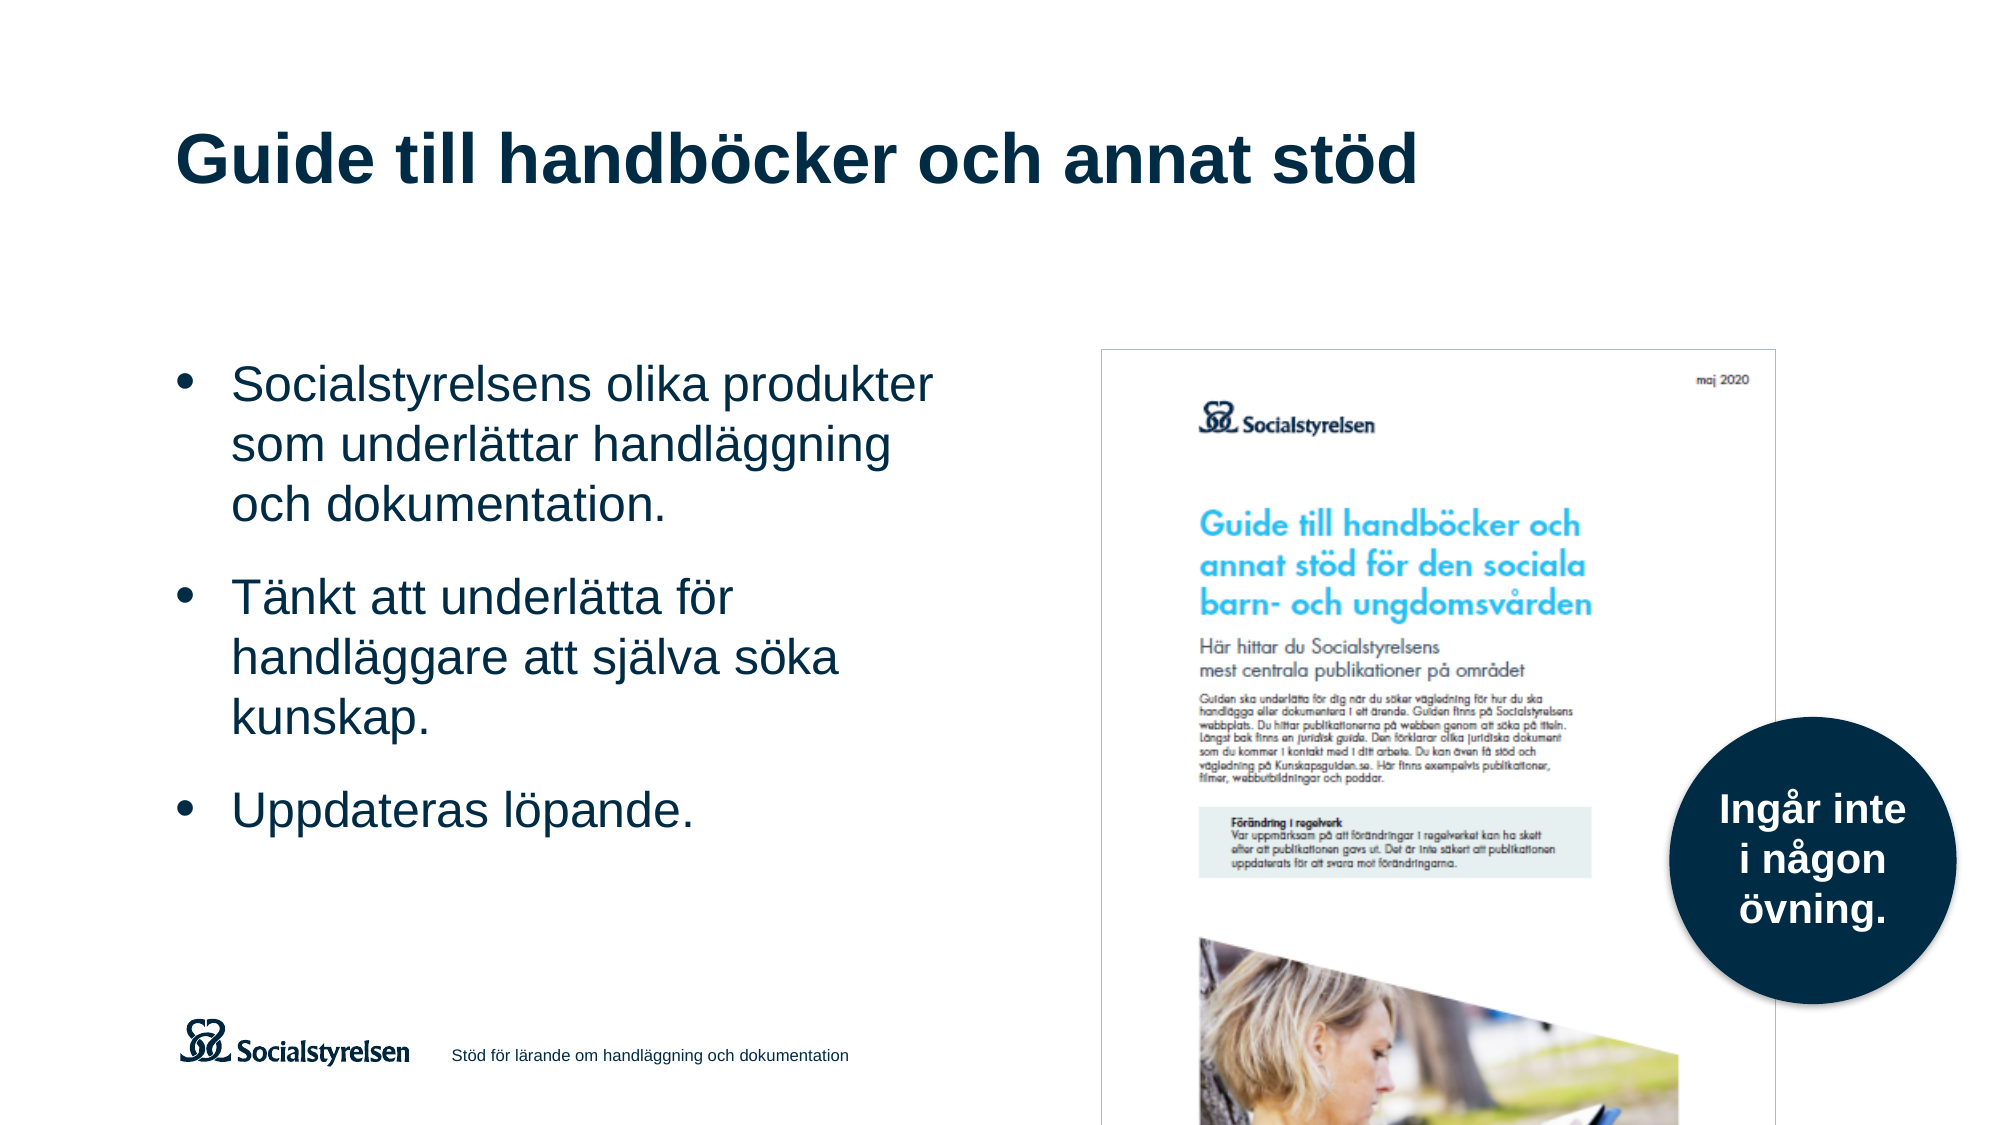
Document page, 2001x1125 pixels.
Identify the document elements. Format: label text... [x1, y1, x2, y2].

picture [1101, 348, 1777, 1125]
text_box Ingår inte i någon övning. [1781, 716, 1957, 1005]
footer Stöd för lärande om handläggning och dokumentation [451, 1032, 1096, 1077]
list Socialstyrelsens olika produkter som underlättar handläggning och dokumentation. Tänkt att underlätta för handläggare att själva söka kunskap. Uppdateras löpande. [175, 350, 975, 947]
title Guide till handböcker och annat stöd [175, 112, 1670, 326]
